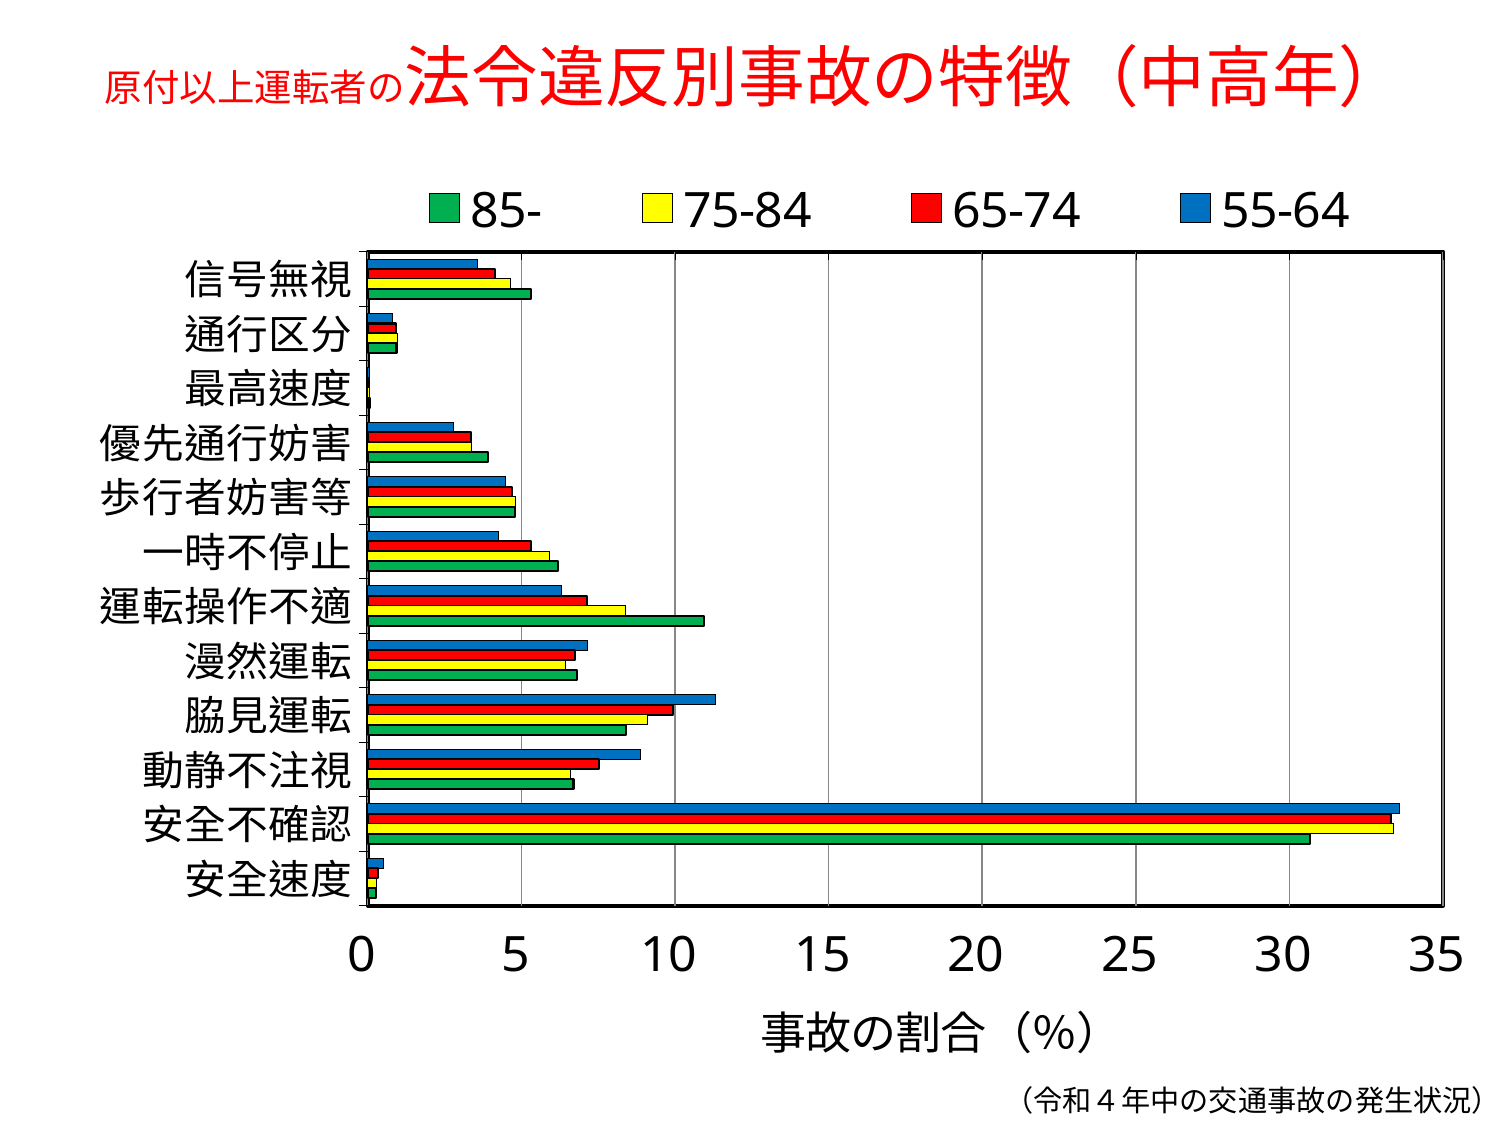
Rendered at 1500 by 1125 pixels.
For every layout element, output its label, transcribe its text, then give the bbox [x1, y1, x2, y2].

title 原付以上運転者の法令違反別事故の特徴（中高年） [17, 0, 1494, 150]
text_box （令和４年中の交通事故の発生状況） [989, 1074, 1500, 1125]
chart [29, 172, 1494, 1076]
